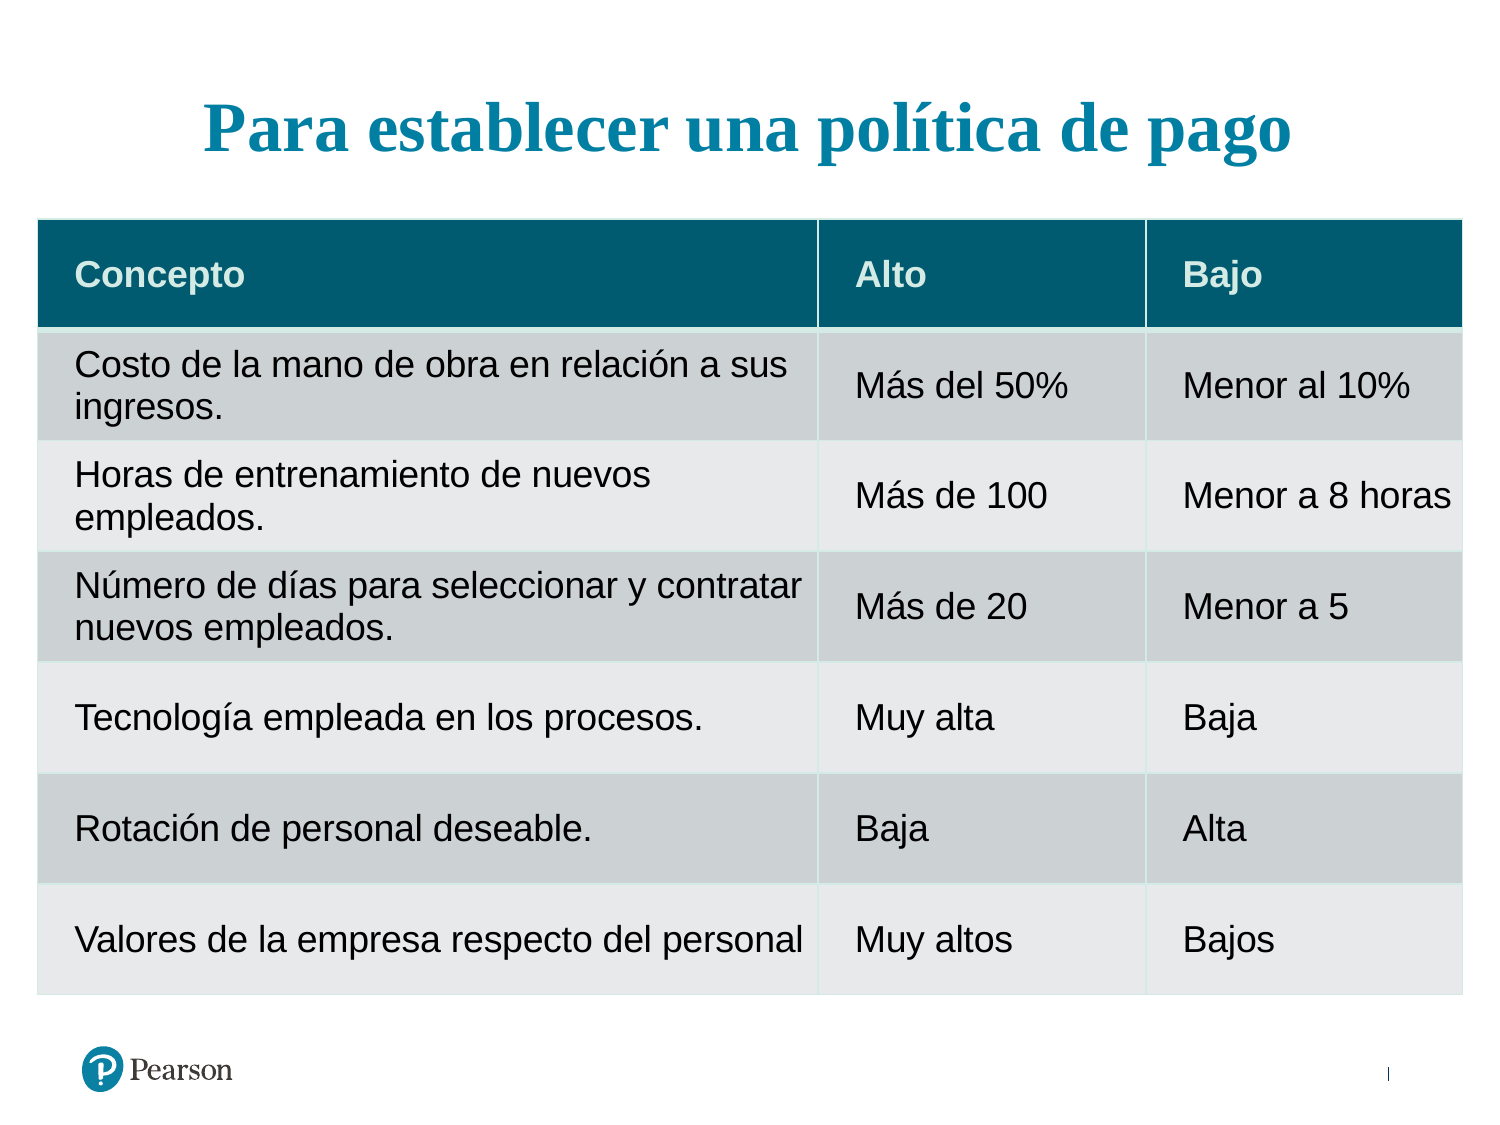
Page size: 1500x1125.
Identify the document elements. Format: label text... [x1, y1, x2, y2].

table_cell Más de 20 [819, 552, 1145, 661]
table_cell Baja [1147, 663, 1462, 772]
table_cell Rotación de personal deseable. [38, 774, 817, 883]
title Para establecer una política de pago [34, 82, 1465, 185]
table_cell Tecnología empleada en los procesos. [38, 663, 817, 772]
table_header Concepto [38, 220, 817, 327]
table_header Bajo [1147, 220, 1462, 327]
table_cell Menor a 5 [1147, 552, 1462, 661]
table_cell Más del 50% [819, 333, 1145, 440]
table_cell Más de 100 [819, 441, 1145, 550]
table_cell Menor al 10% [1147, 333, 1462, 440]
table_cell Valores de la empresa respecto del personal [38, 885, 817, 994]
table_cell Muy altos [819, 885, 1145, 994]
table_cell Número de días para seleccionar y contratar nuevos empleados. [38, 552, 817, 661]
table_cell Horas de entrenamiento de nuevos empleados. [38, 441, 817, 550]
table_cell Costo de la mano de obra en relación a sus ingresos. [38, 333, 817, 440]
table_cell Bajos [1147, 885, 1462, 994]
table_cell Muy alta [819, 663, 1145, 772]
table_cell Menor a 8 horas [1147, 441, 1462, 550]
table_cell Baja [819, 774, 1145, 883]
table_header Alto [819, 220, 1145, 327]
table_cell Alta [1147, 774, 1462, 883]
